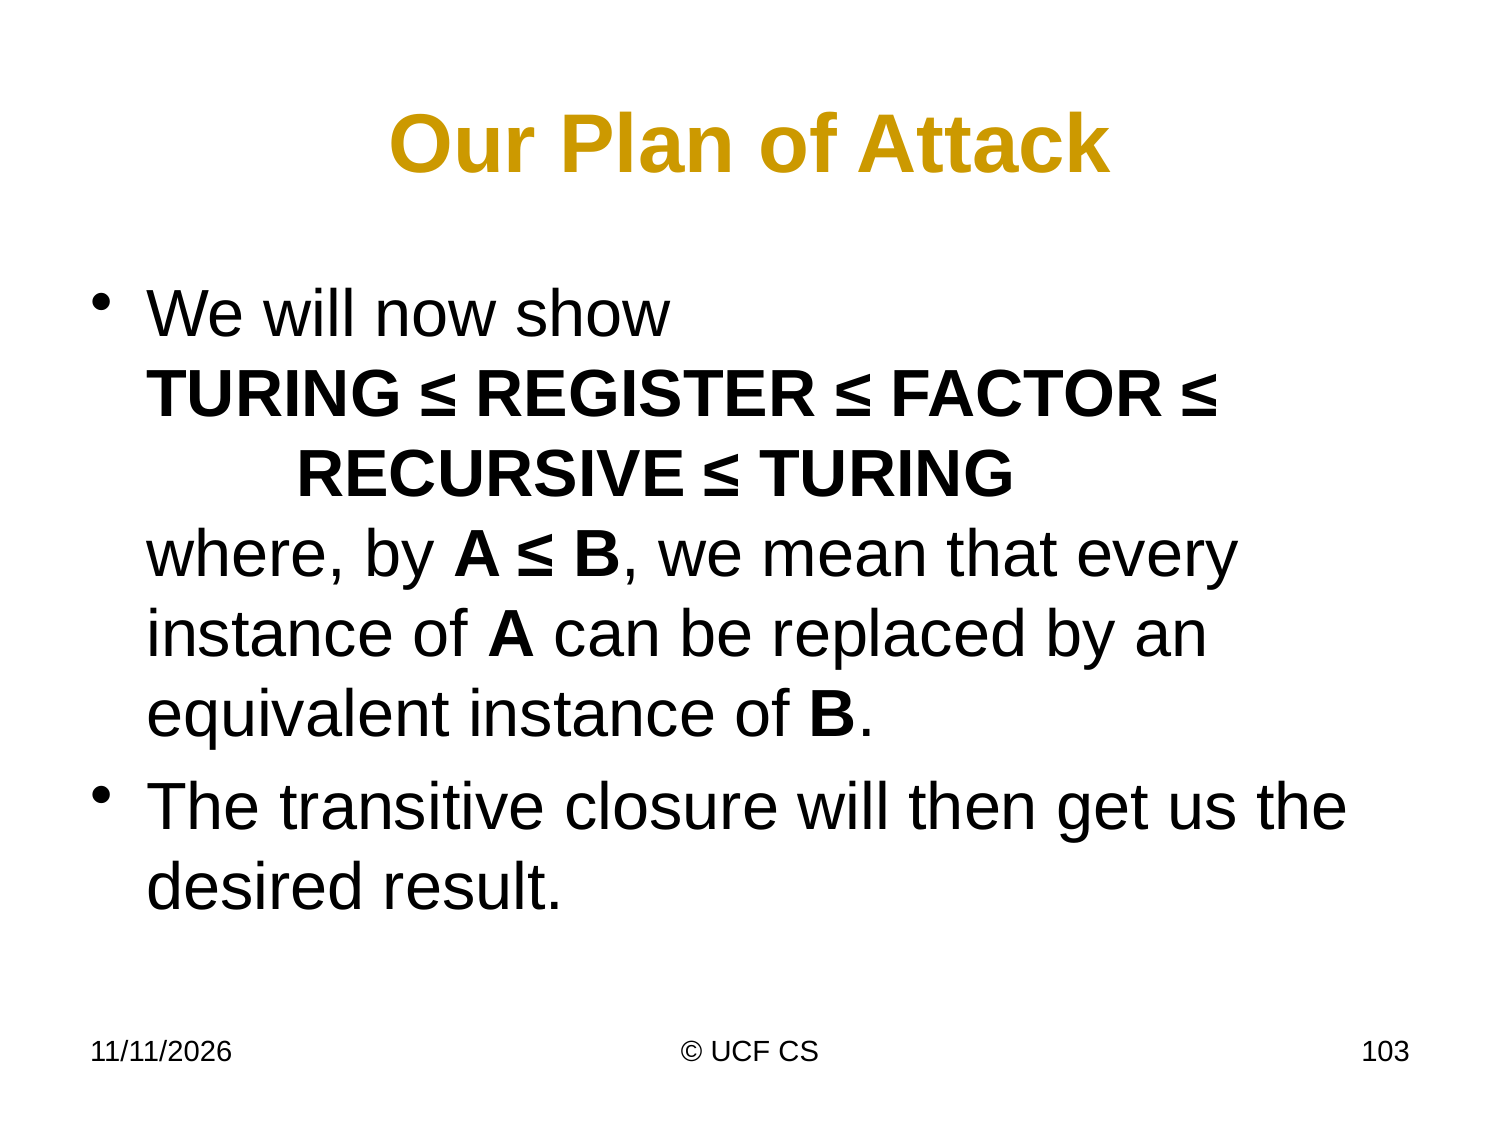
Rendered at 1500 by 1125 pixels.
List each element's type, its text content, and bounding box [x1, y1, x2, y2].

slide_number 103 [1074, 1024, 1426, 1103]
title Our Plan of Attack [75, 45, 1425, 233]
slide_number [74, 1024, 426, 1103]
footer © UCF CS [512, 1024, 988, 1103]
list We will now show TURING ≤ REGISTER ≤ FACTOR ≤ RECURSIVE ≤ TURING where, by A ≤ B, we mean that every instance of A can be replaced by an equivalent instance of B. The transitive closure will then get us the desired result. [75, 262, 1425, 1005]
